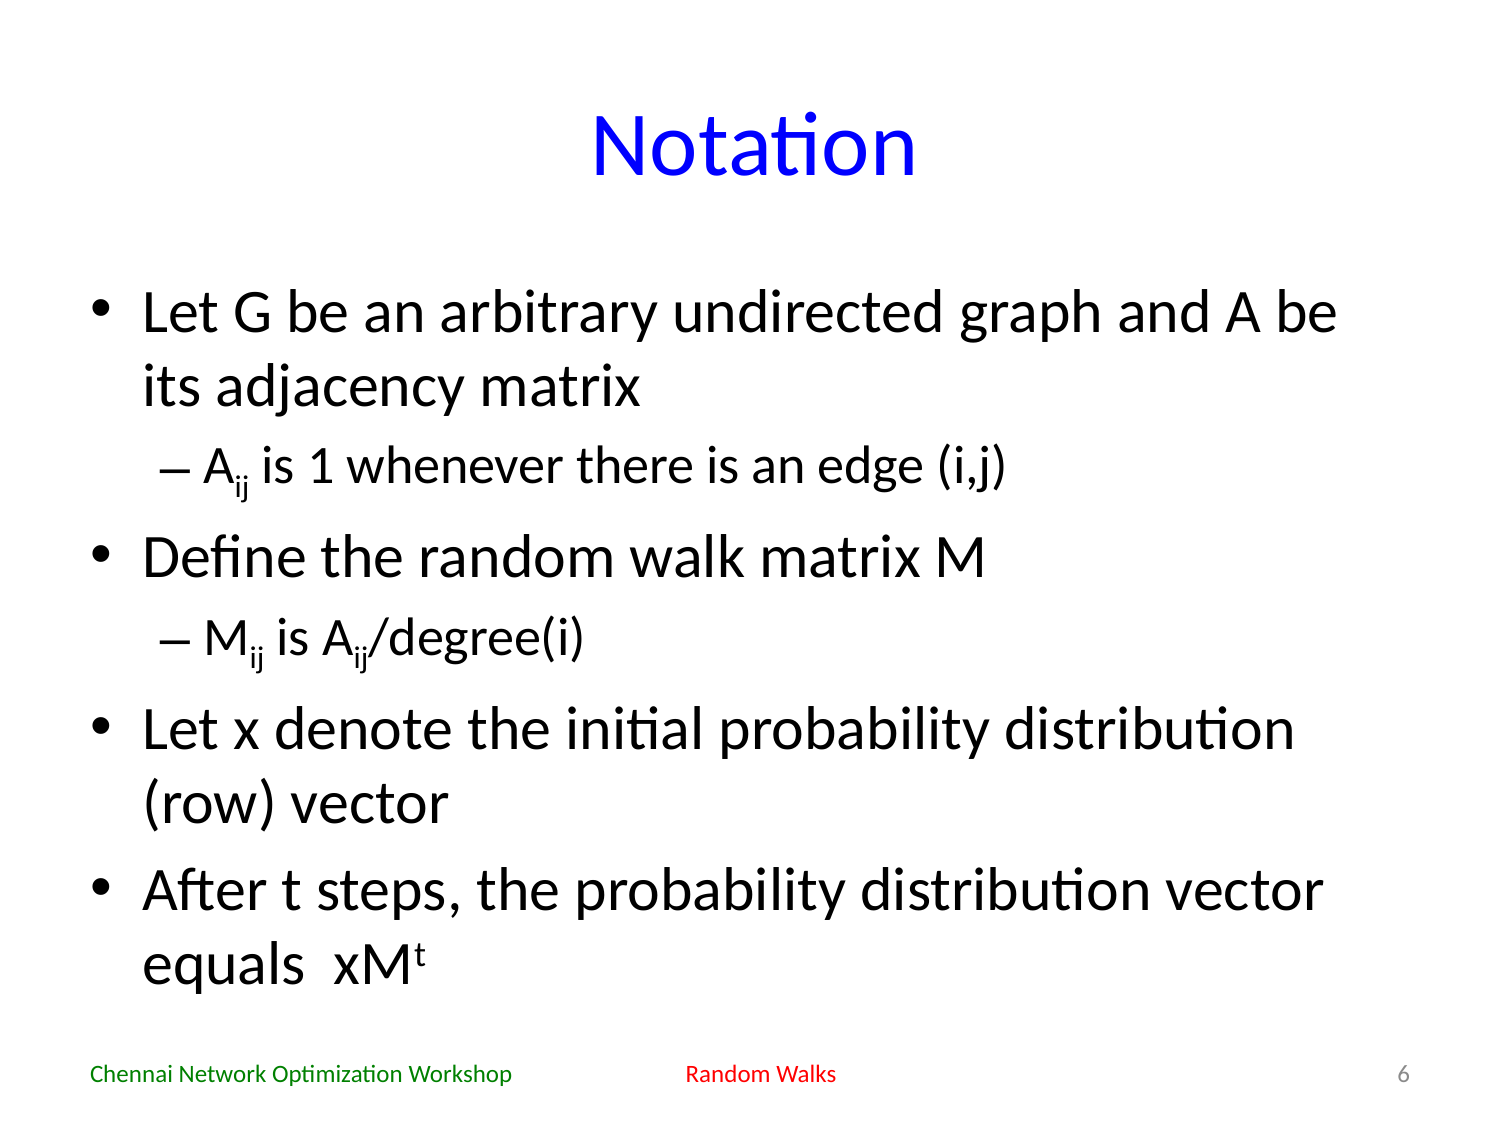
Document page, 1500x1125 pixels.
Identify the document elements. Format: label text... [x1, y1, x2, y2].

slide_number 6 [1074, 1042, 1425, 1103]
slide_number Chennai Network Optimization Workshop [75, 1042, 532, 1103]
list Let G be an arbitrary undirected graph and A be its adjacency matrix Aij is 1 whenever there is an edge (i,j) Define the random walk matrix M Mij is Aij/degree(i) Let x denote the initial probability distribution (row) vector After t steps, the probability distribution vector equals xMt [75, 262, 1425, 1005]
title Notation [54, 45, 1456, 233]
footer Random Walks [608, 1042, 914, 1103]
